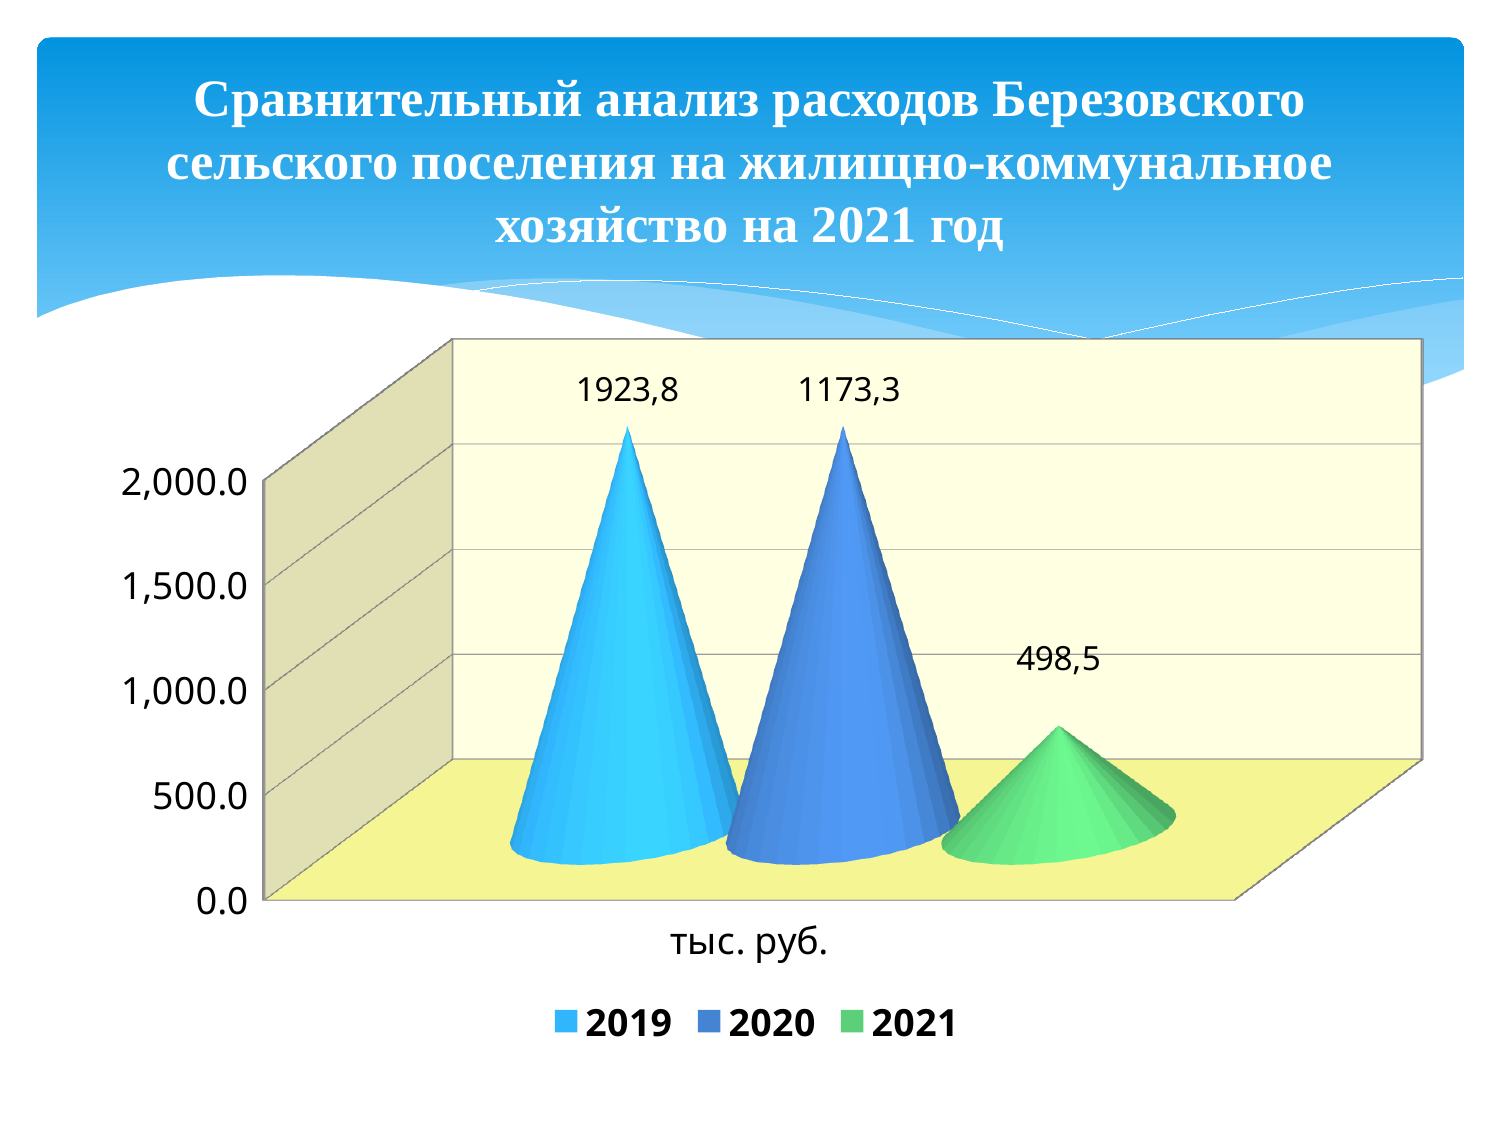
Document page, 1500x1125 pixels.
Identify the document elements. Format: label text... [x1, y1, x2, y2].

title Сравнительный анализ расходов Березовского сельского поселения на жилищно-коммунальное хозяйство на 2021 год [75, 55, 1425, 261]
chart [81, 304, 1433, 1055]
